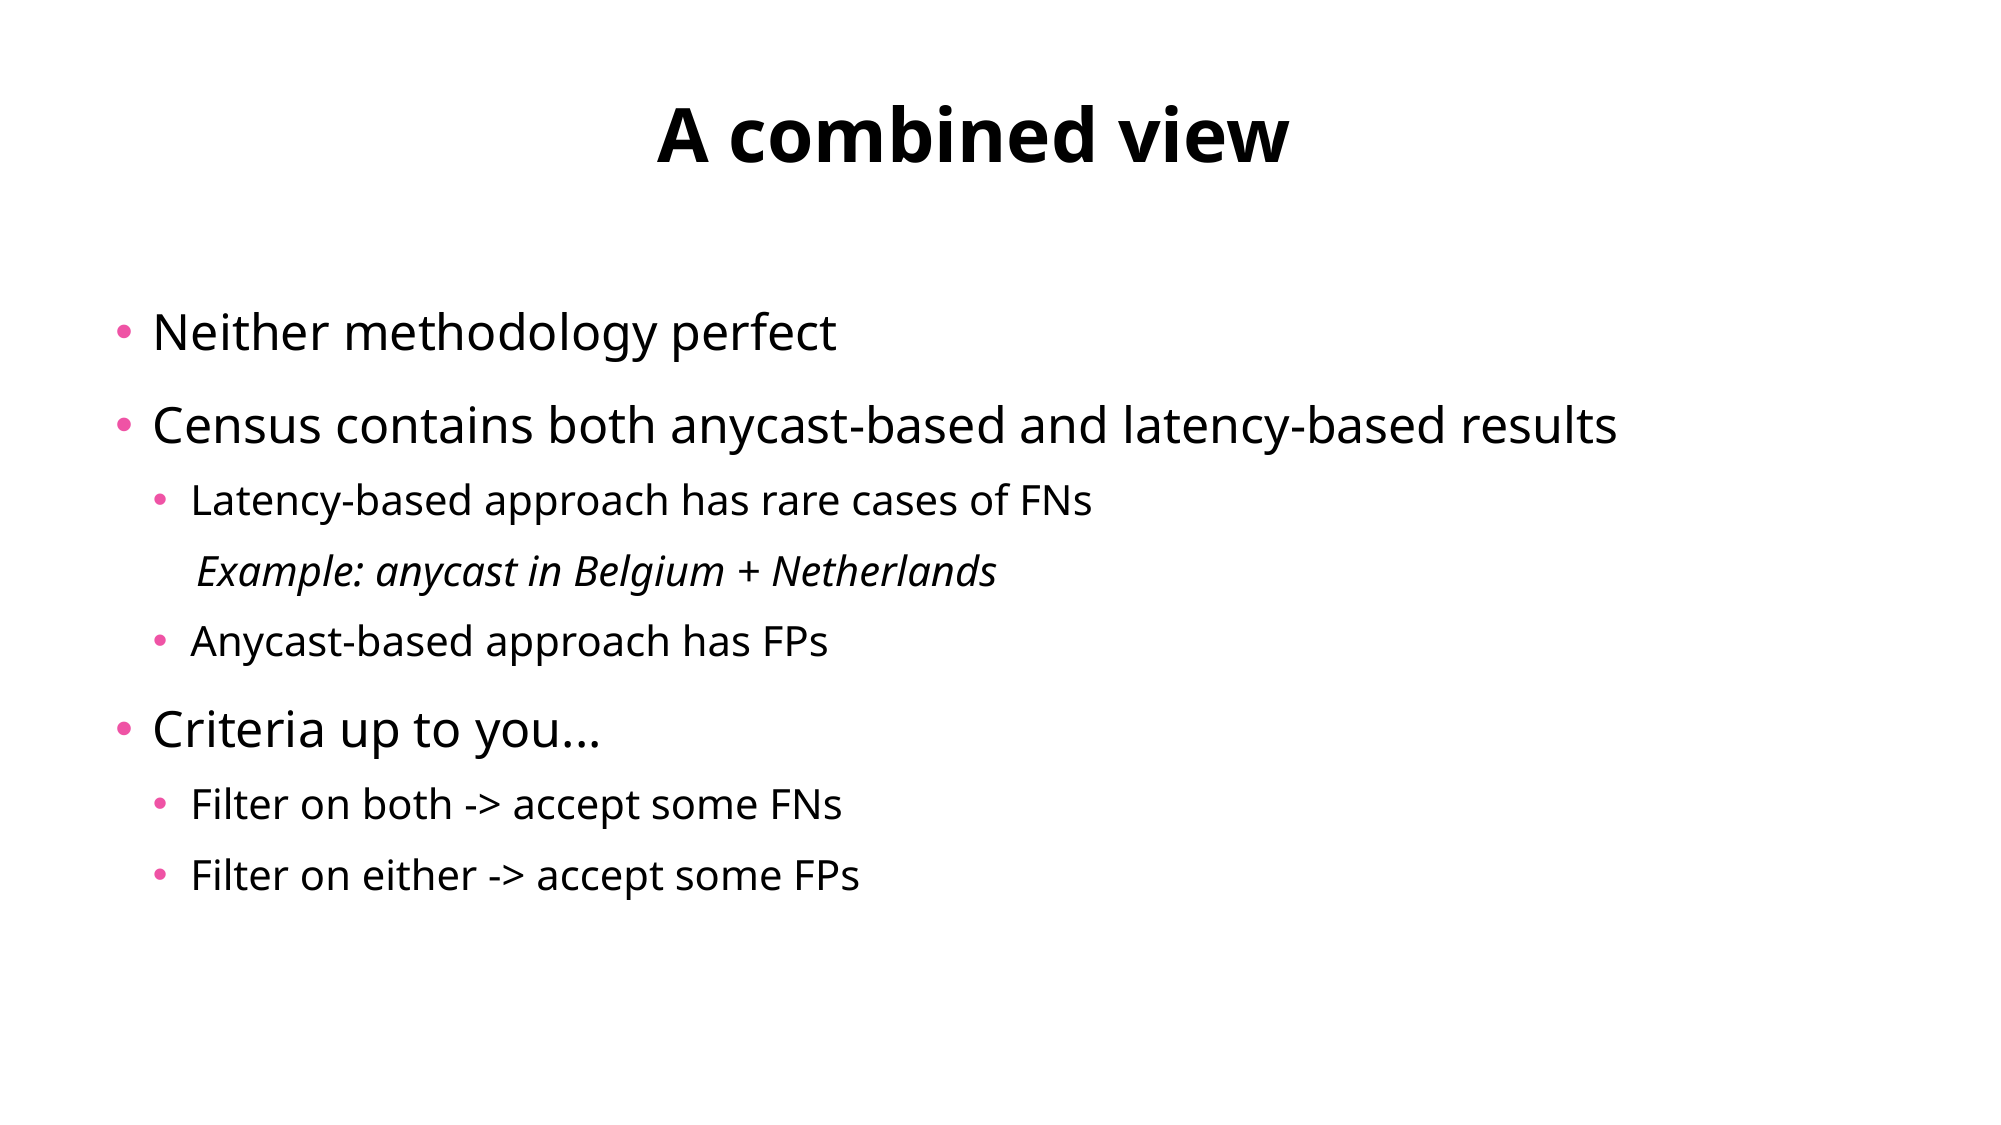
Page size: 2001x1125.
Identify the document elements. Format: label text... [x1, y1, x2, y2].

list Neither methodology perfect Census contains both anycast-based and latency-based results Latency-based approach has rare cases of FNs Example: anycast in Belgium + Netherlands Anycast-based approach has FPs Criteria up to you... Filter on both -> accept some FNs Filter on either -> accept some FPs [100, 281, 1849, 1035]
title A combined view [100, 90, 1849, 276]
